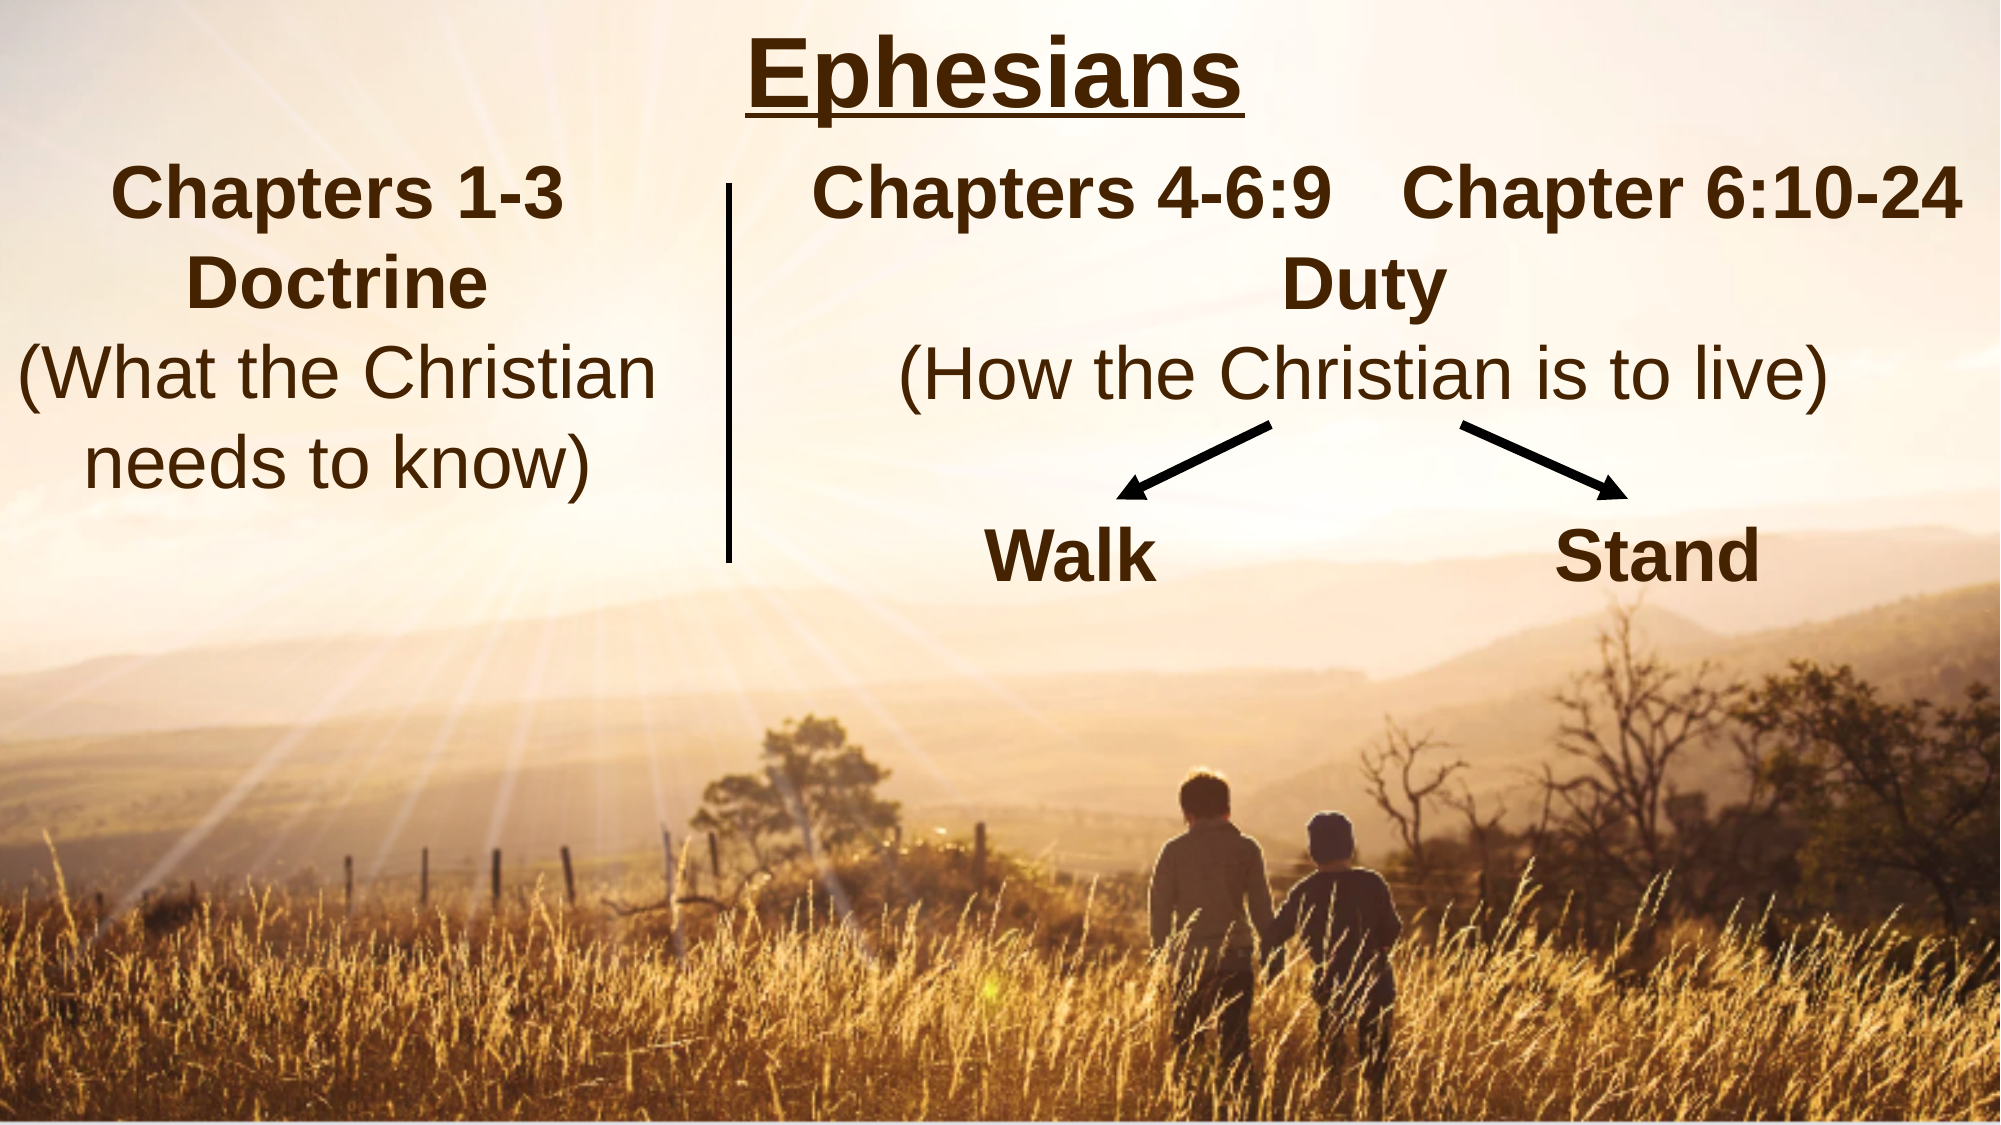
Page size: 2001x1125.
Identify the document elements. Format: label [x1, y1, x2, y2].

text_box [1115, 424, 1271, 500]
text_box [1461, 424, 1628, 499]
picture [0, 0, 2000, 1125]
